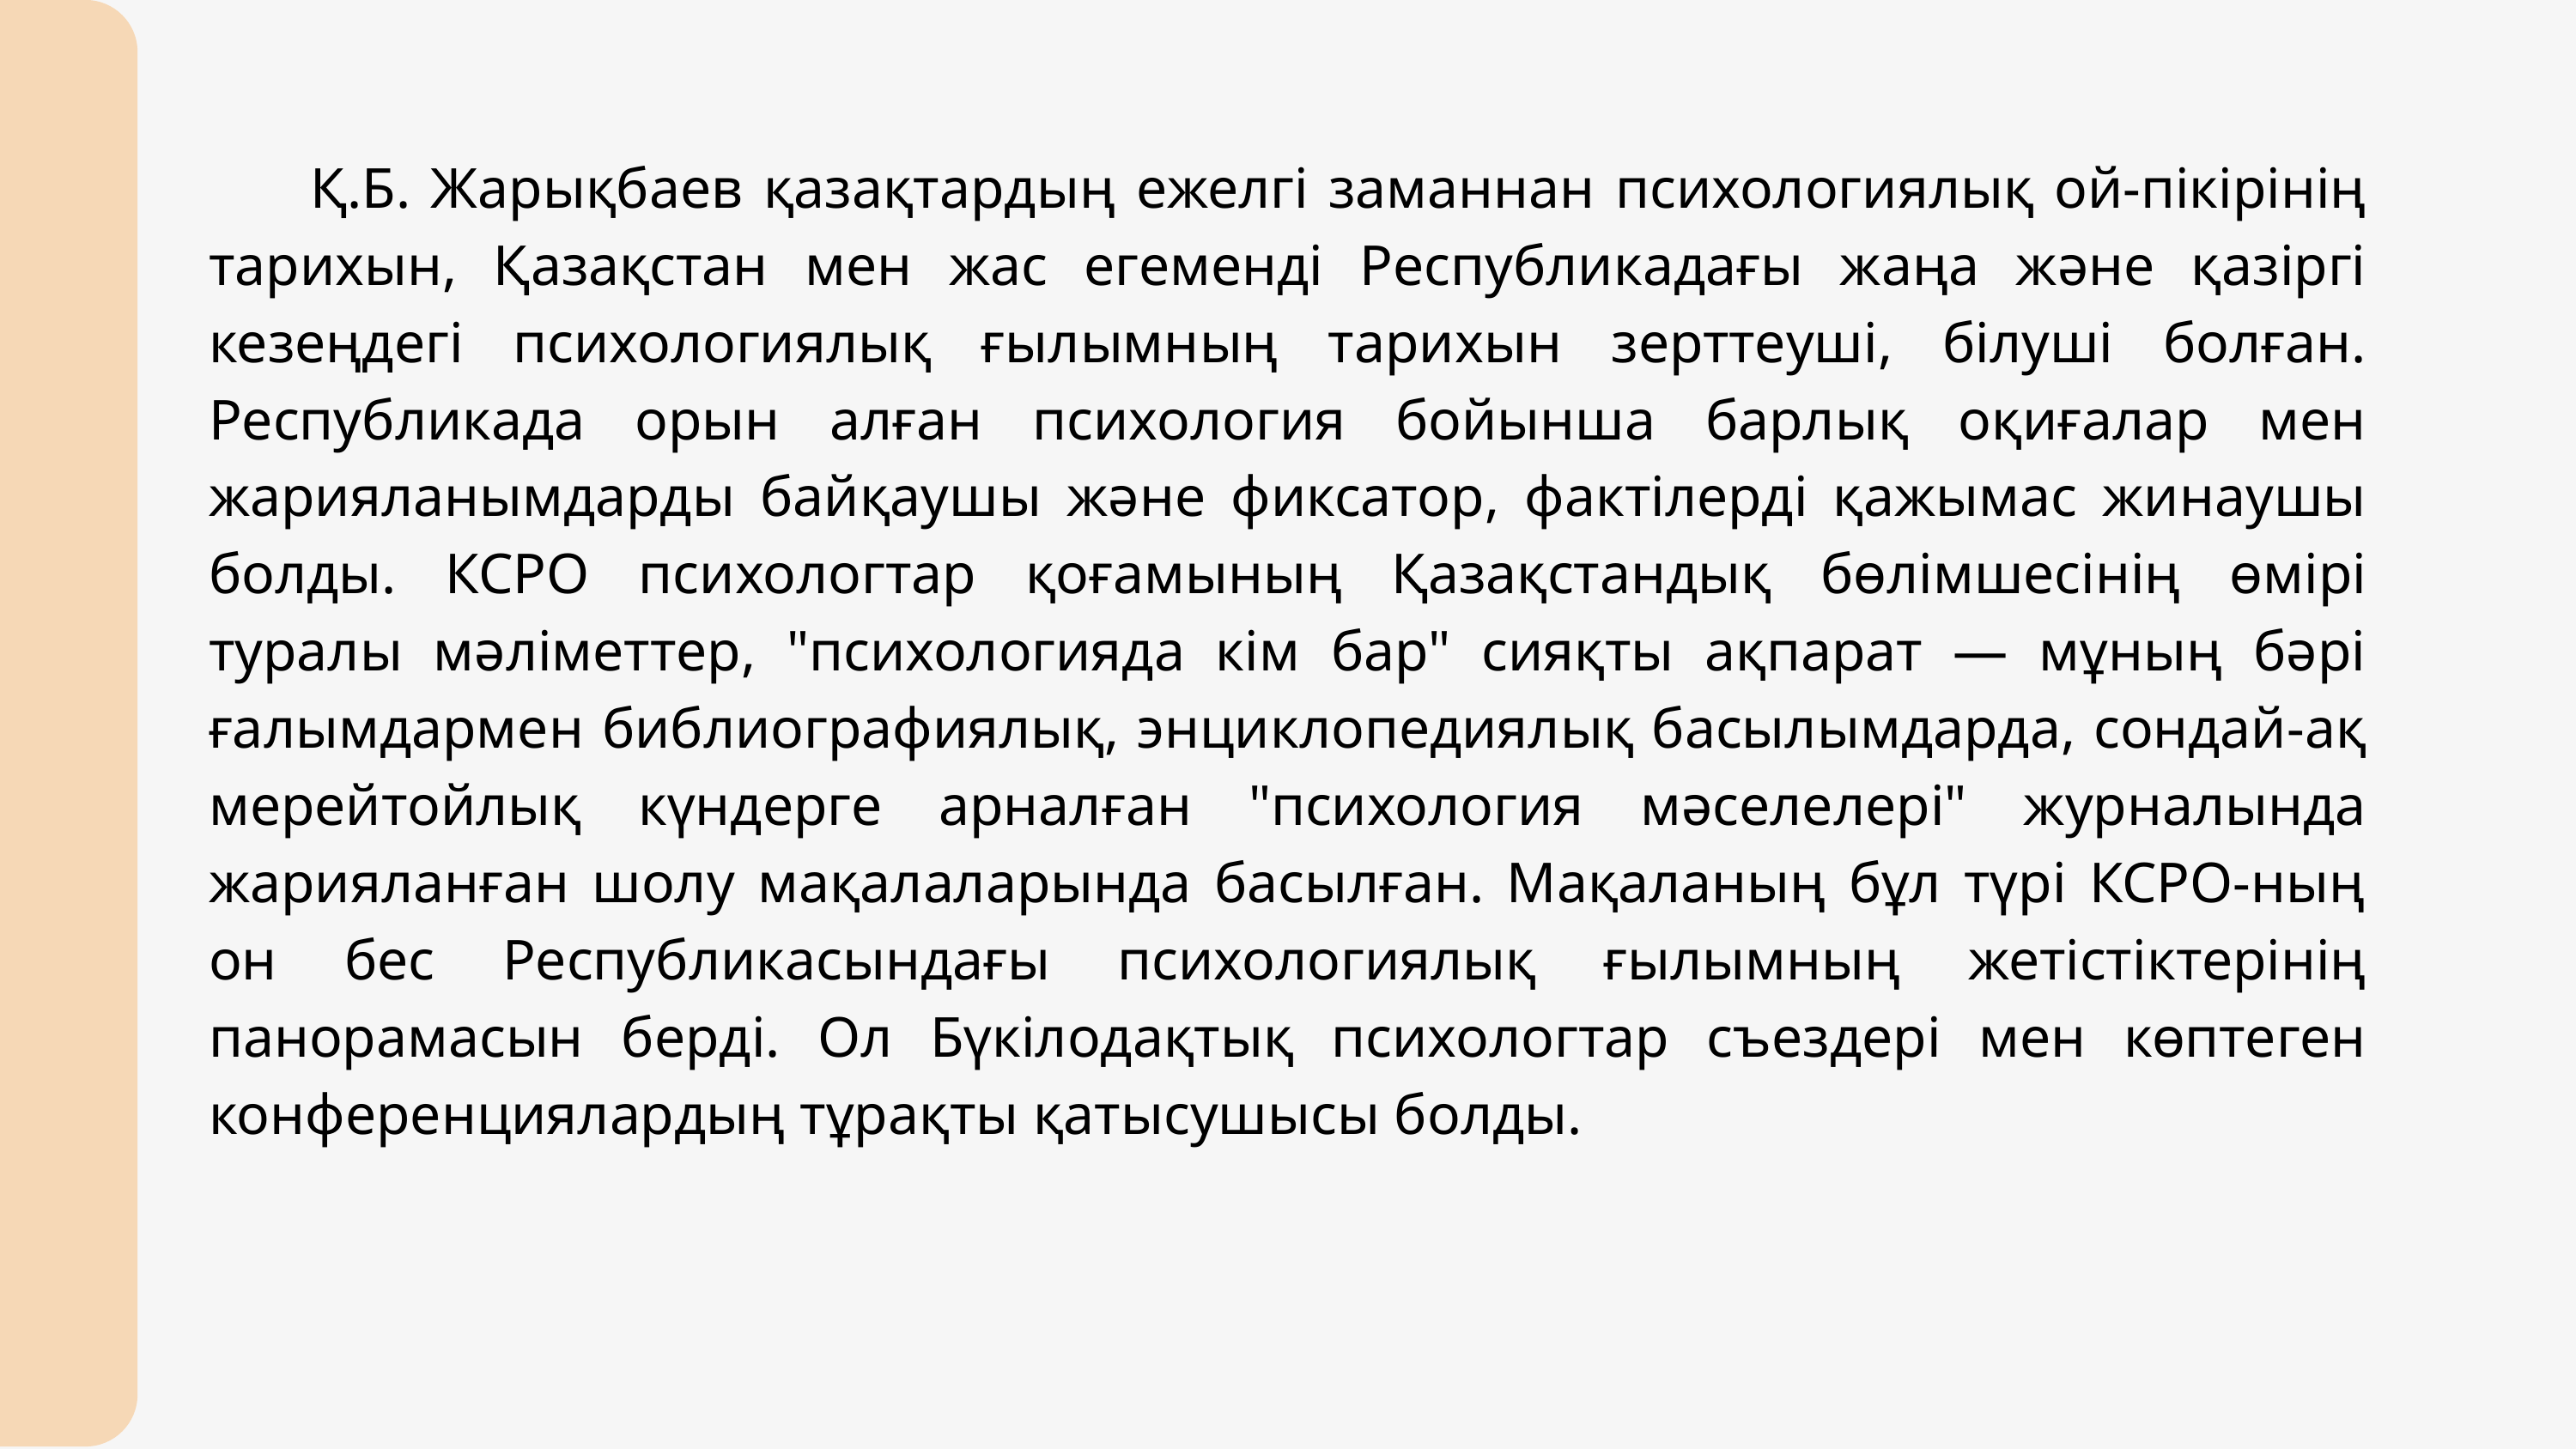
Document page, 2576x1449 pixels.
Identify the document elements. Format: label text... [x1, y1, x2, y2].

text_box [0, 0, 138, 1447]
text_box Қ.Б. Жарықбаев қазақтардың ежелгі заманнан психологиялық ой-пікірінің тарихын, Қазақстан мен жас егеменді Республикадағы жаңа және қазіргі кезеңдегі психологиялық ғылымның тарихын зерттеуші, білуші болған. Республикада орын алған психология бойынша барлық оқиғалар мен жарияланымдарды байқаушы және фиксатор, фактілерді қажымас жинаушы болды. КСРО психологтар қоғамының Қазақстандық бөлімшесінің өмірі туралы мәліметтер, "психологияда кім бар" сияқты ақпарат — мұның бәрі ғалымдармен библиографиялық, энциклопедиялық басылымдарда, сондай-ақ мерейтойлық күндерге арналған "психология мәселелері" журналында жарияланған шолу мақалаларында басылған. Мақаланың бұл түрі КСРО-ның он бес Республикасындағы психологиялық ғылымның жетістіктерінің панорамасын берді. Ол Бүкілодақтық психологтар съездері мен көптеген конференциялардың тұрақты қатысушысы болды. [209, 142, 2367, 1145]
